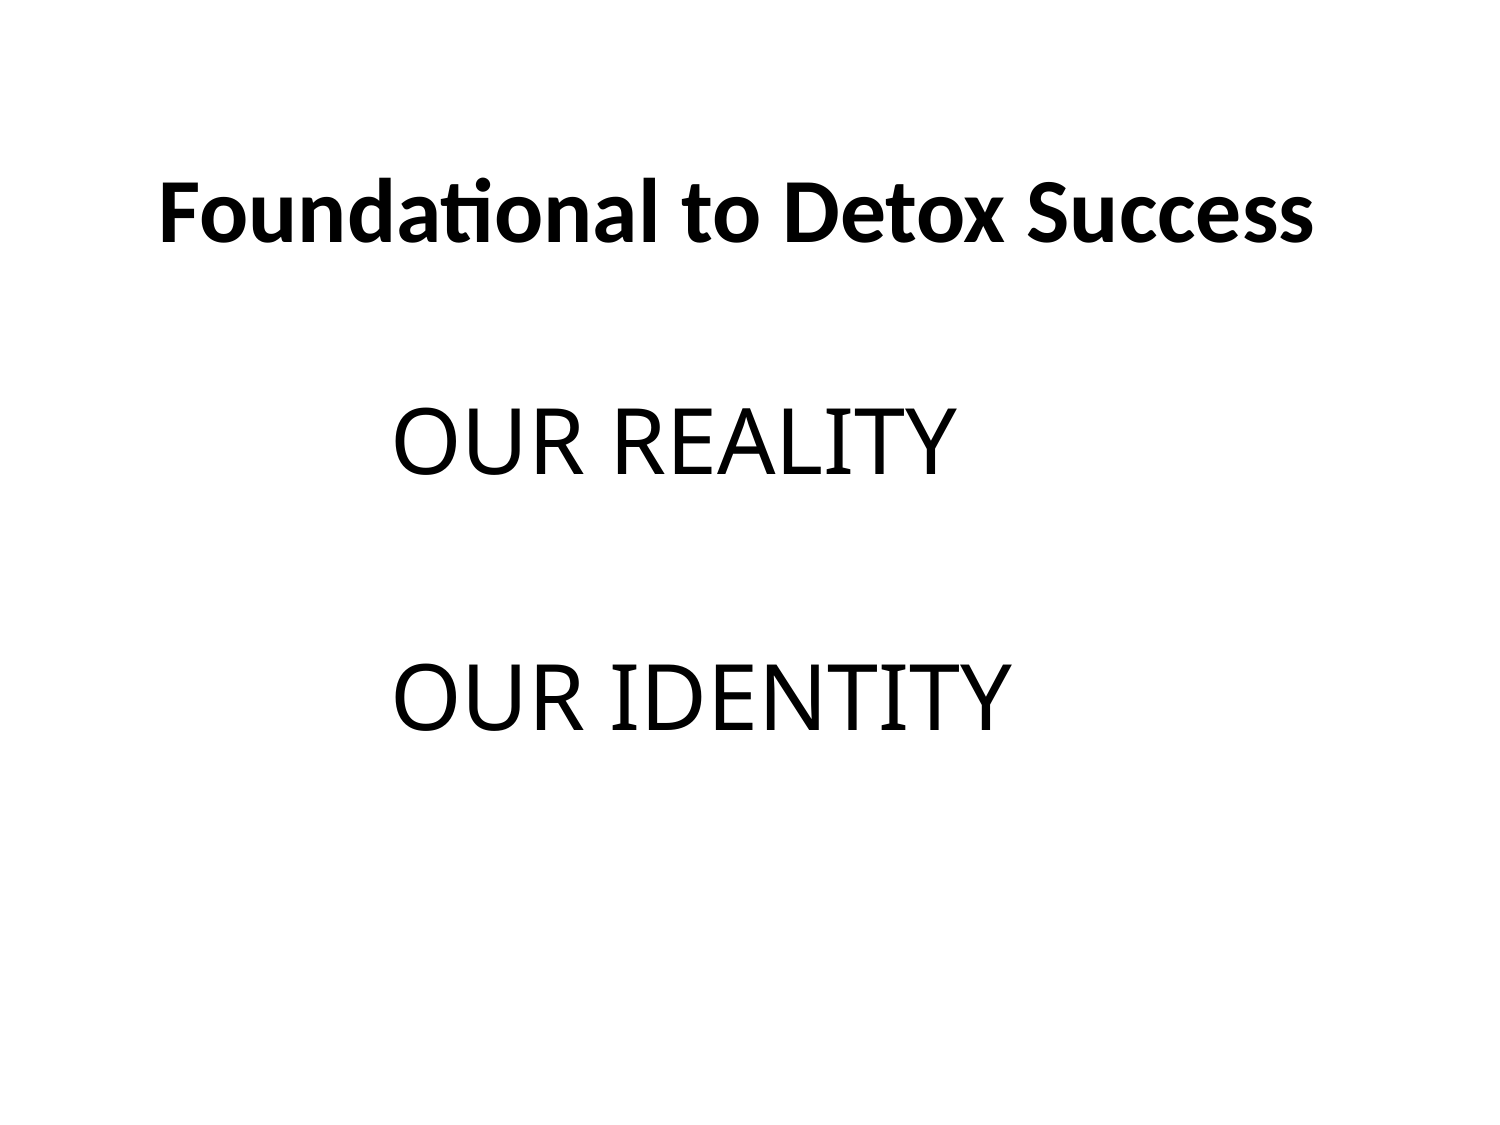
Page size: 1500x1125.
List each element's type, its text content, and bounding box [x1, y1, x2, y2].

list OUR REALITY OUR IDENTITY [375, 375, 1238, 838]
title Foundational to Detox Success [62, 112, 1413, 300]
